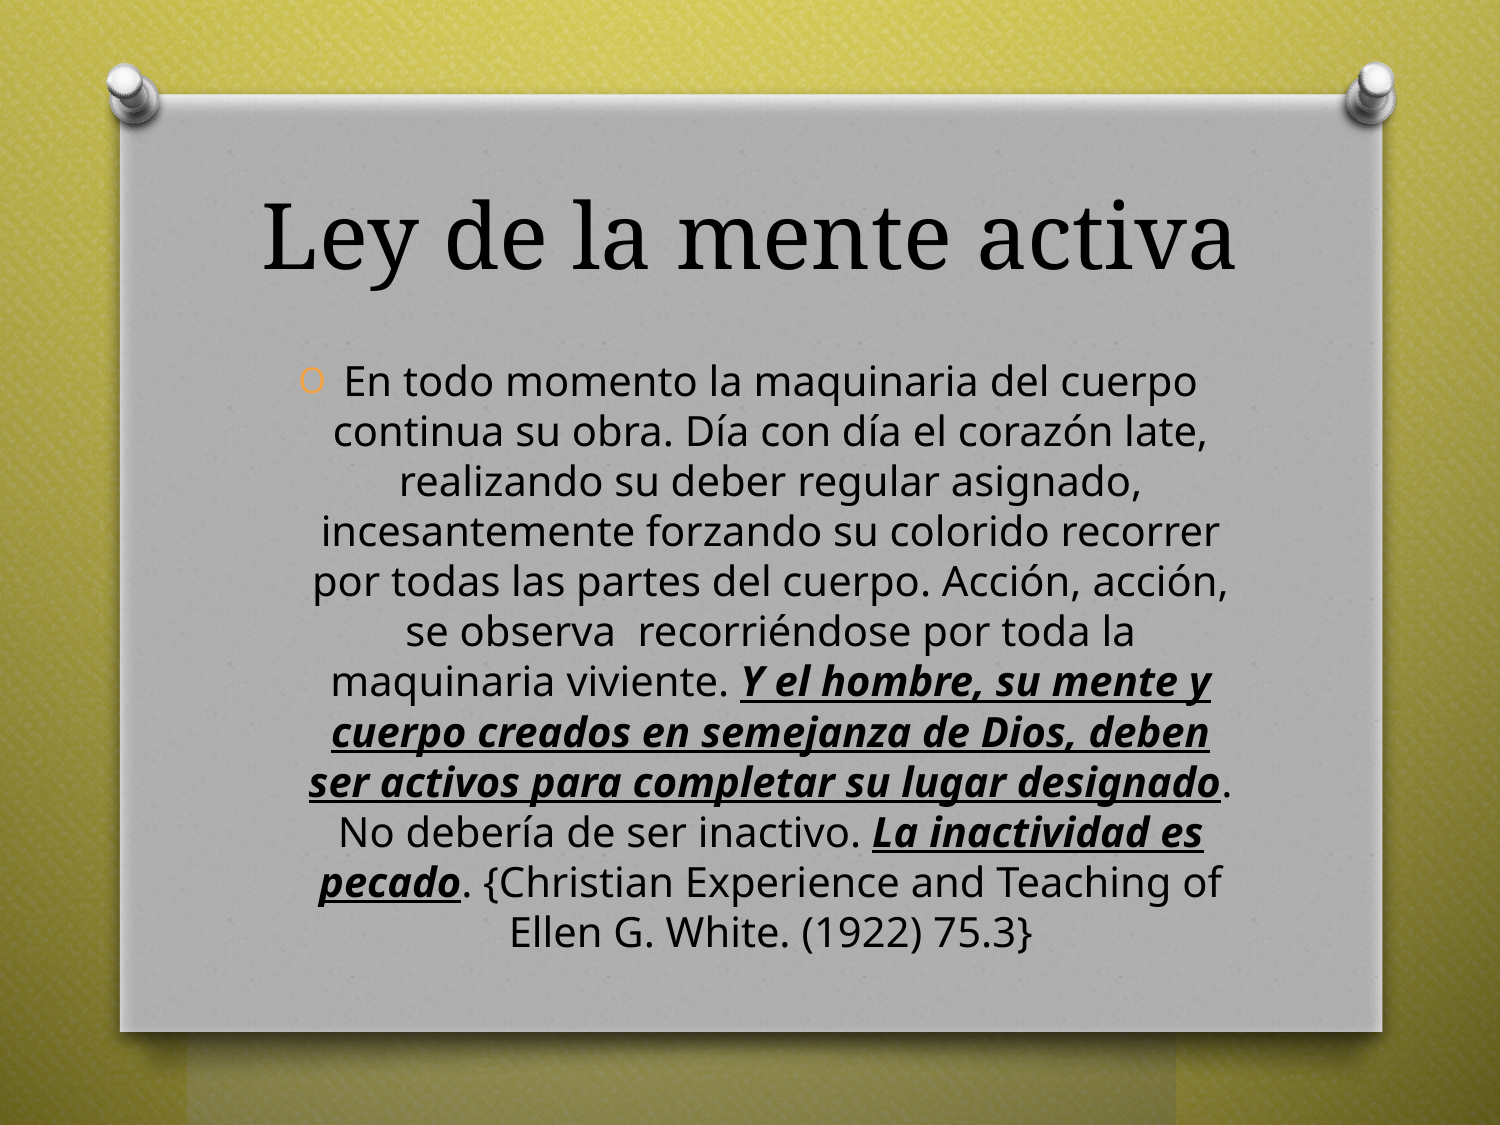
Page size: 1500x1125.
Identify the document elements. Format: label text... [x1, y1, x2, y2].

title Ley de la mente activa [179, 134, 1323, 332]
list En todo momento la maquinaria del cuerpo continua su obra. Día con día el corazón late, realizando su deber regular asignado, incesantemente forzando su colorido recorrer por todas las partes del cuerpo. Acción, acción, se observa recorriéndose por toda la maquinaria viviente. Y el hombre, su mente y cuerpo creados en semejanza de Dios, deben ser activos para completar su lugar designado. No debería de ser inactivo. La inactividad es pecado. {Christian Experience and Teaching of Ellen G. White. (1922) 75.3} [240, 347, 1257, 939]
picture [1317, 35, 1439, 156]
picture [75, 29, 198, 153]
